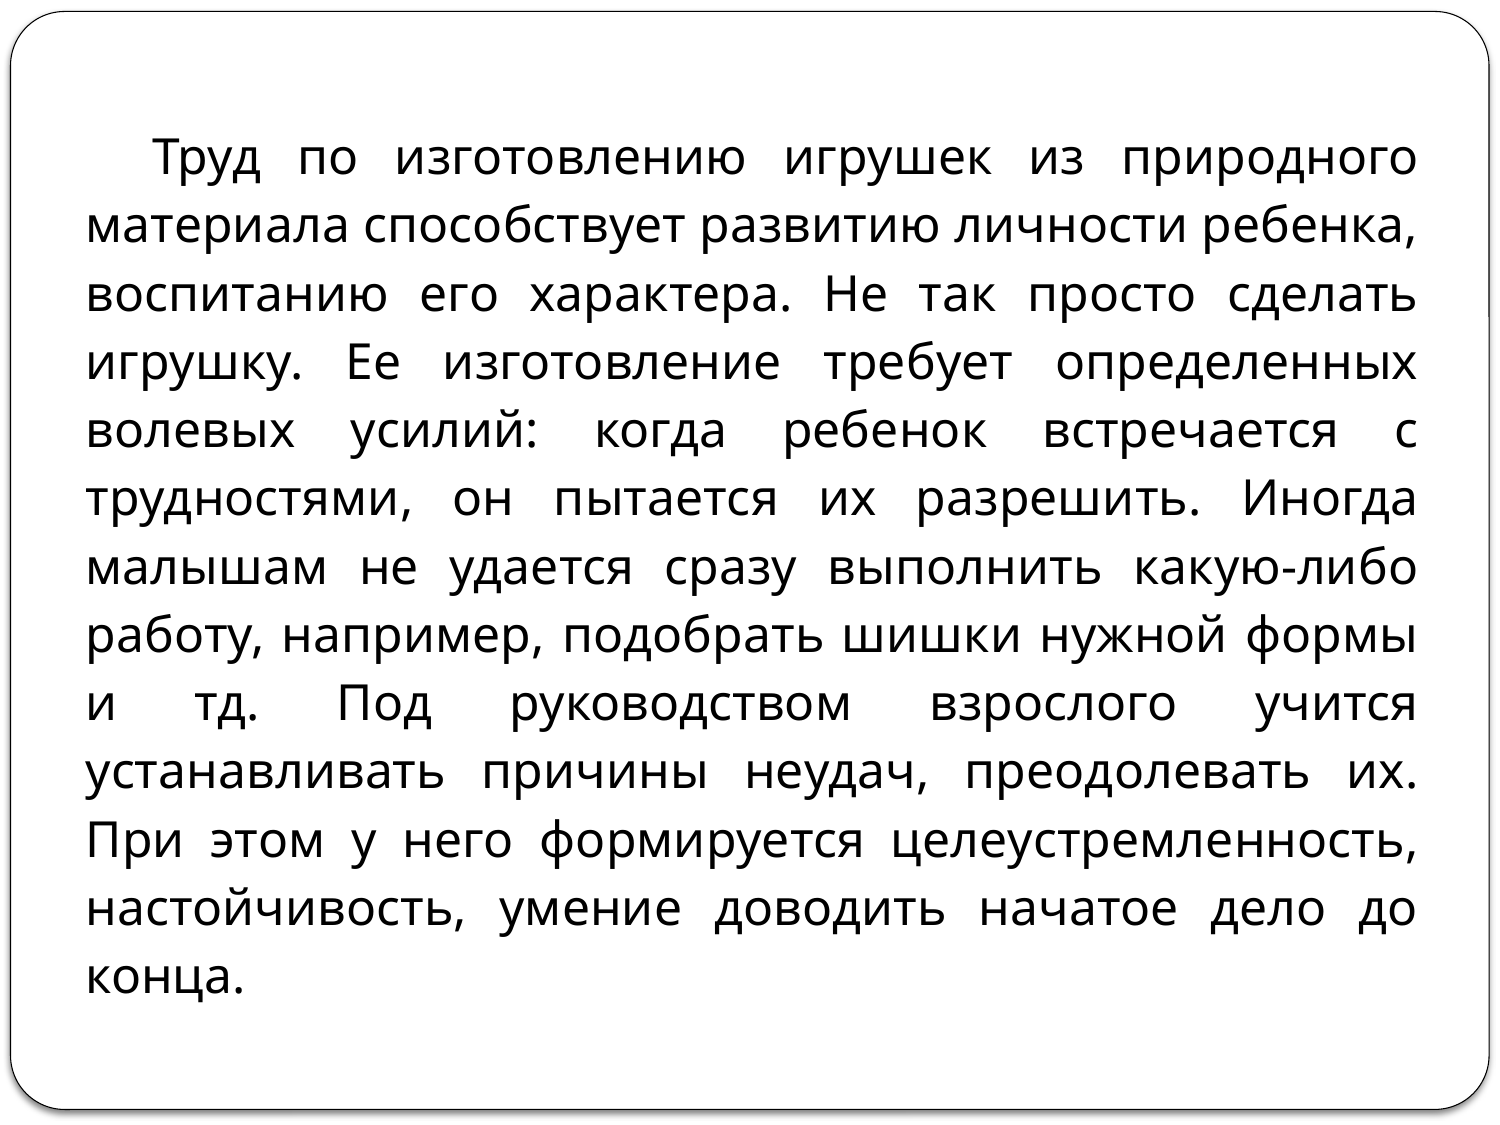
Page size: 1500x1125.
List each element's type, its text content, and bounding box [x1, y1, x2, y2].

list Труд по изготовлению игрушек из природного материала способствует развитию личности ребенка, воспитанию его характера. Не так просто сделать игрушку. Ее изготовление требует определенных волевых усилий: когда ребенок встречается с трудностями, он пытается их разрешить. Иногда малышам не удается сразу выполнить какую-либо работу, например, подобрать шишки нужной формы и тд. Под руководством взрослого учится устанавливать причины неудач, преодолевать их. При этом у него формируется целеустремленность, настойчивость, умение доводить начатое дело до конца. [29, 113, 1436, 1024]
